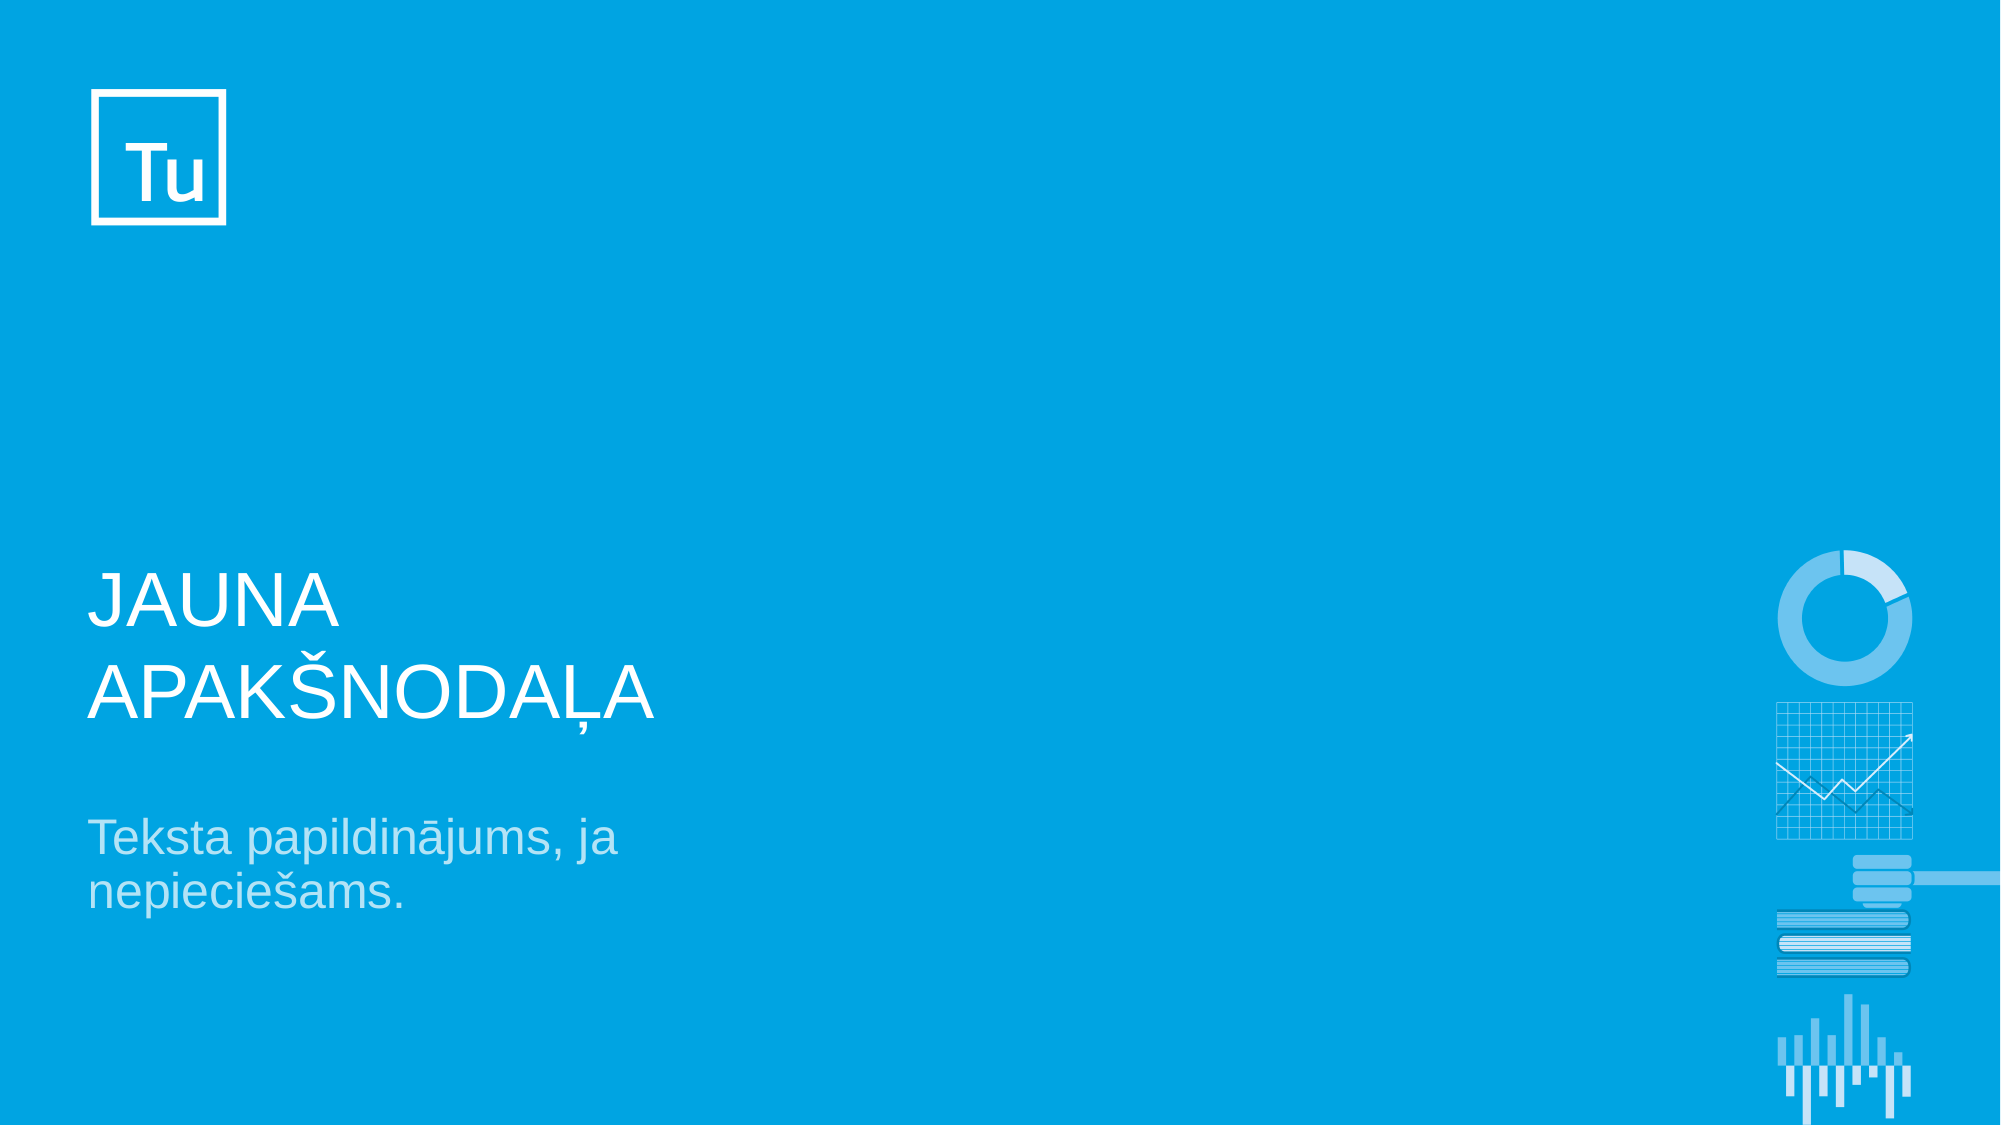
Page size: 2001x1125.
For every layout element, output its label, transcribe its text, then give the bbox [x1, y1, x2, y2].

picture [1862, 1005, 1868, 1065]
picture [1853, 1066, 1860, 1084]
picture [1780, 936, 1910, 951]
picture [1787, 1066, 1794, 1096]
picture [1853, 888, 1911, 901]
picture [1778, 913, 1908, 927]
list Teksta papildinājums, ja nepieciešams. [72, 803, 952, 986]
picture [1853, 872, 1911, 884]
title JAUNA APAKŠNODAĻA [72, 541, 952, 742]
picture [1778, 960, 1908, 972]
picture [1795, 1036, 1802, 1065]
picture [1778, 551, 1912, 685]
picture [1812, 1019, 1819, 1065]
picture [1820, 1066, 1827, 1096]
picture [1915, 872, 2001, 884]
picture [1870, 1066, 1877, 1077]
picture [1895, 1053, 1902, 1065]
picture [1878, 1038, 1885, 1065]
picture [1903, 1066, 1910, 1096]
picture [1886, 1066, 1894, 1118]
picture [1844, 551, 1906, 601]
picture [1778, 1038, 1785, 1065]
picture [1803, 1066, 1810, 1125]
picture [92, 90, 226, 225]
picture [1828, 1036, 1835, 1065]
picture [1836, 1066, 1844, 1107]
picture [1845, 995, 1852, 1065]
picture [1853, 856, 1911, 868]
